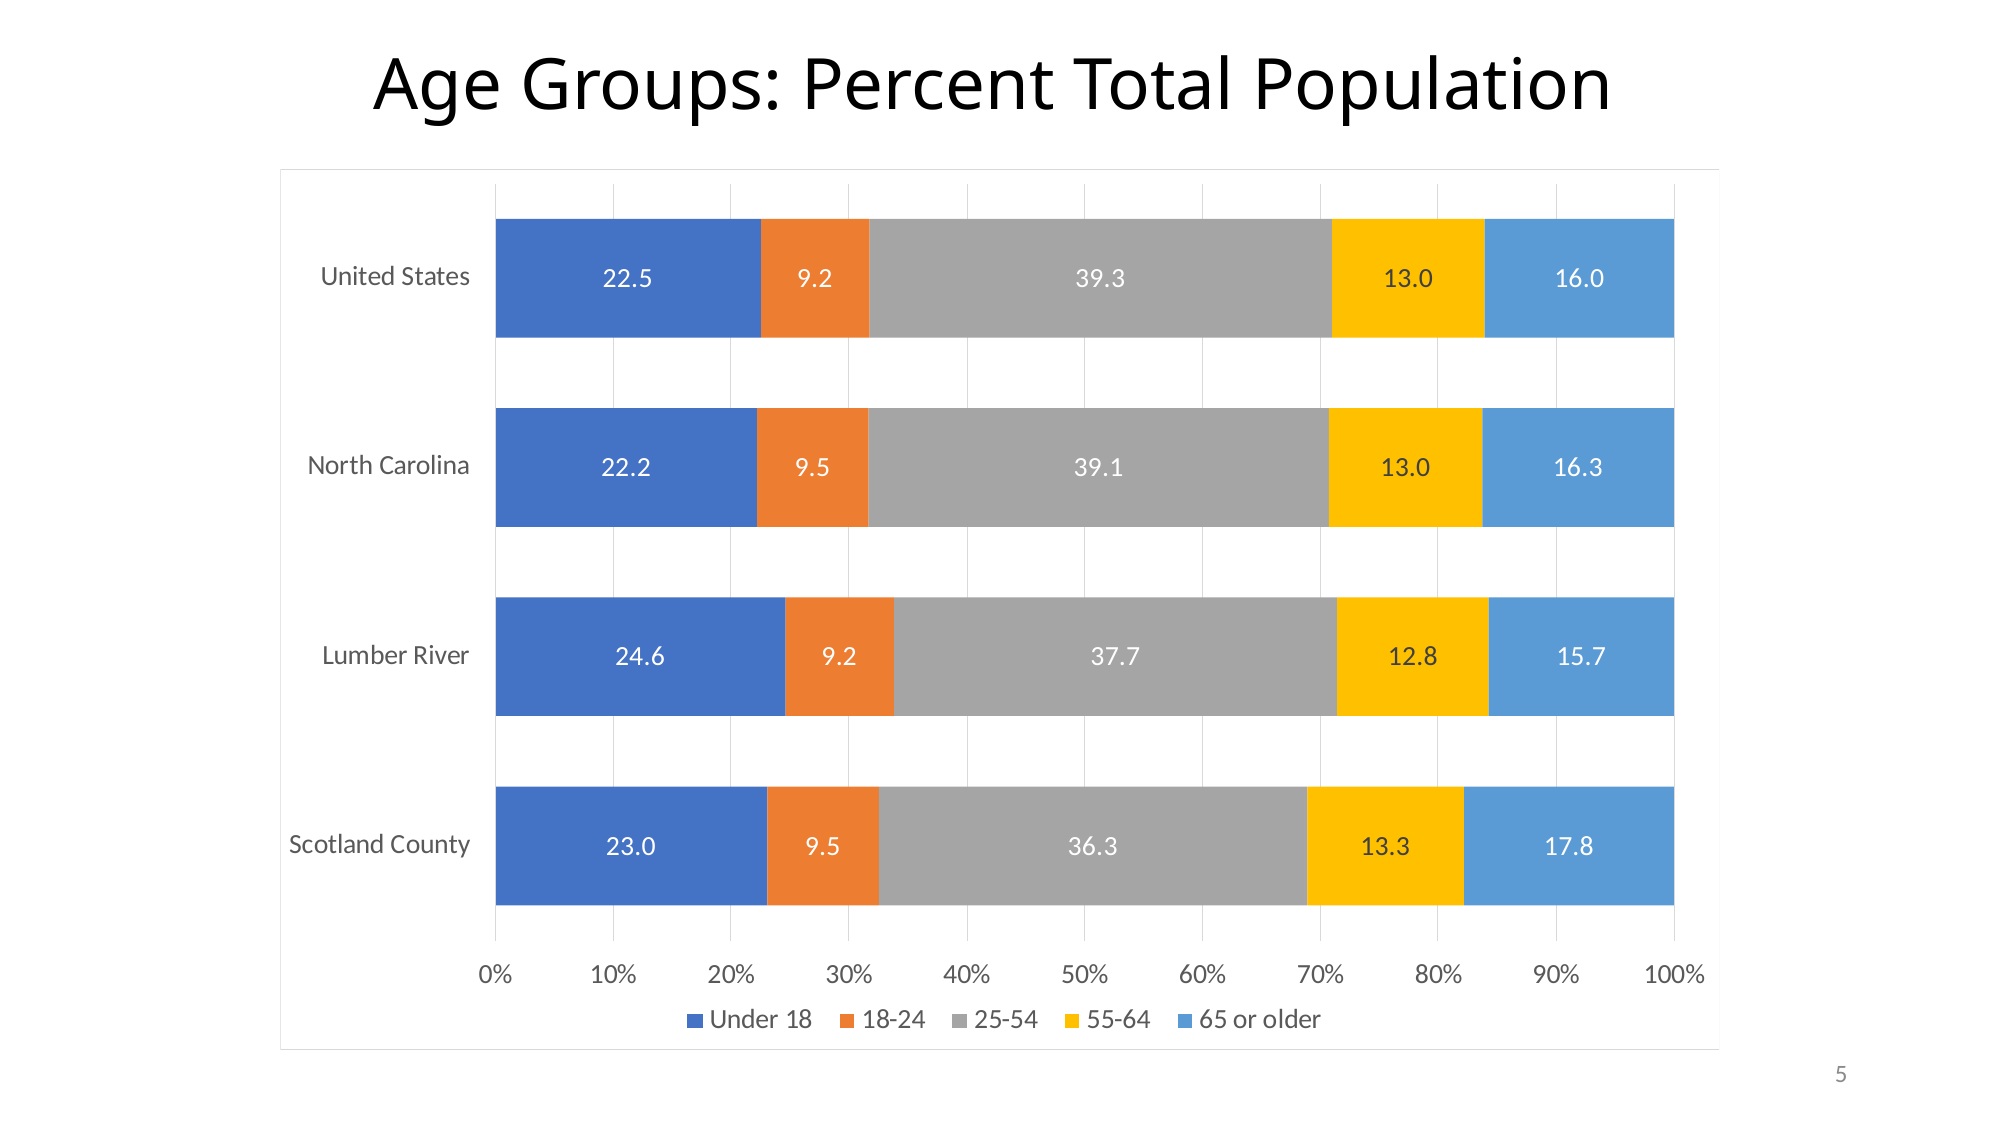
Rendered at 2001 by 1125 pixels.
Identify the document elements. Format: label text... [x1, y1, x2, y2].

title Age Groups: Percent Total Population [24, 5, 1963, 169]
picture [279, 168, 1720, 1050]
slide_number 5 [1412, 1042, 1863, 1103]
